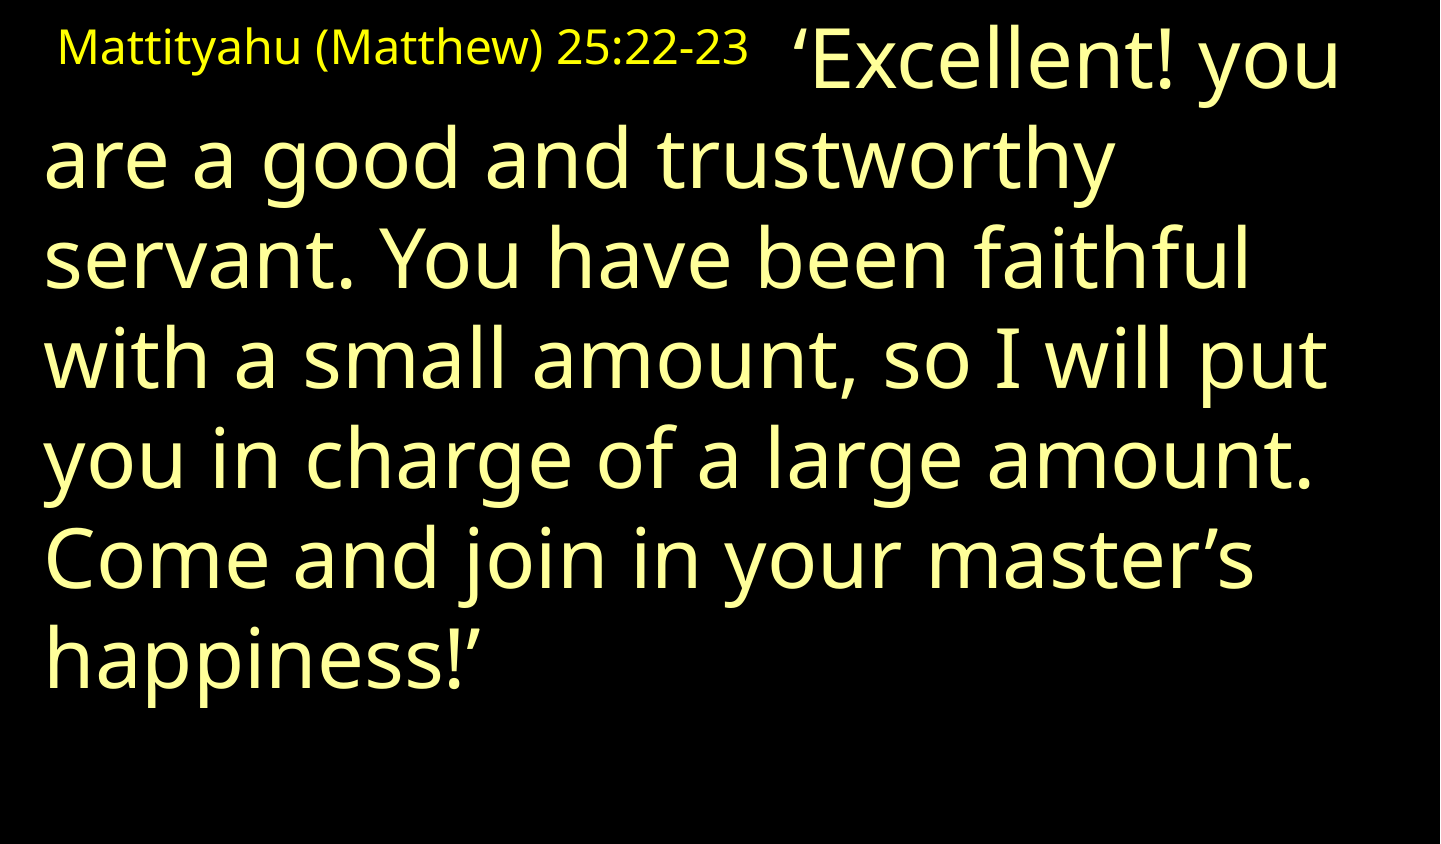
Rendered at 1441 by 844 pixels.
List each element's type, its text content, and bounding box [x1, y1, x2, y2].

subtitle Mattityahu (Matthew) 25:22-23 ‘Excellent! you are a good and trustworthy servant. You have been faithful with a small amount, so I will put you in charge of a large amount. Come and join in your master’s happiness!’ [32, 0, 1408, 844]
